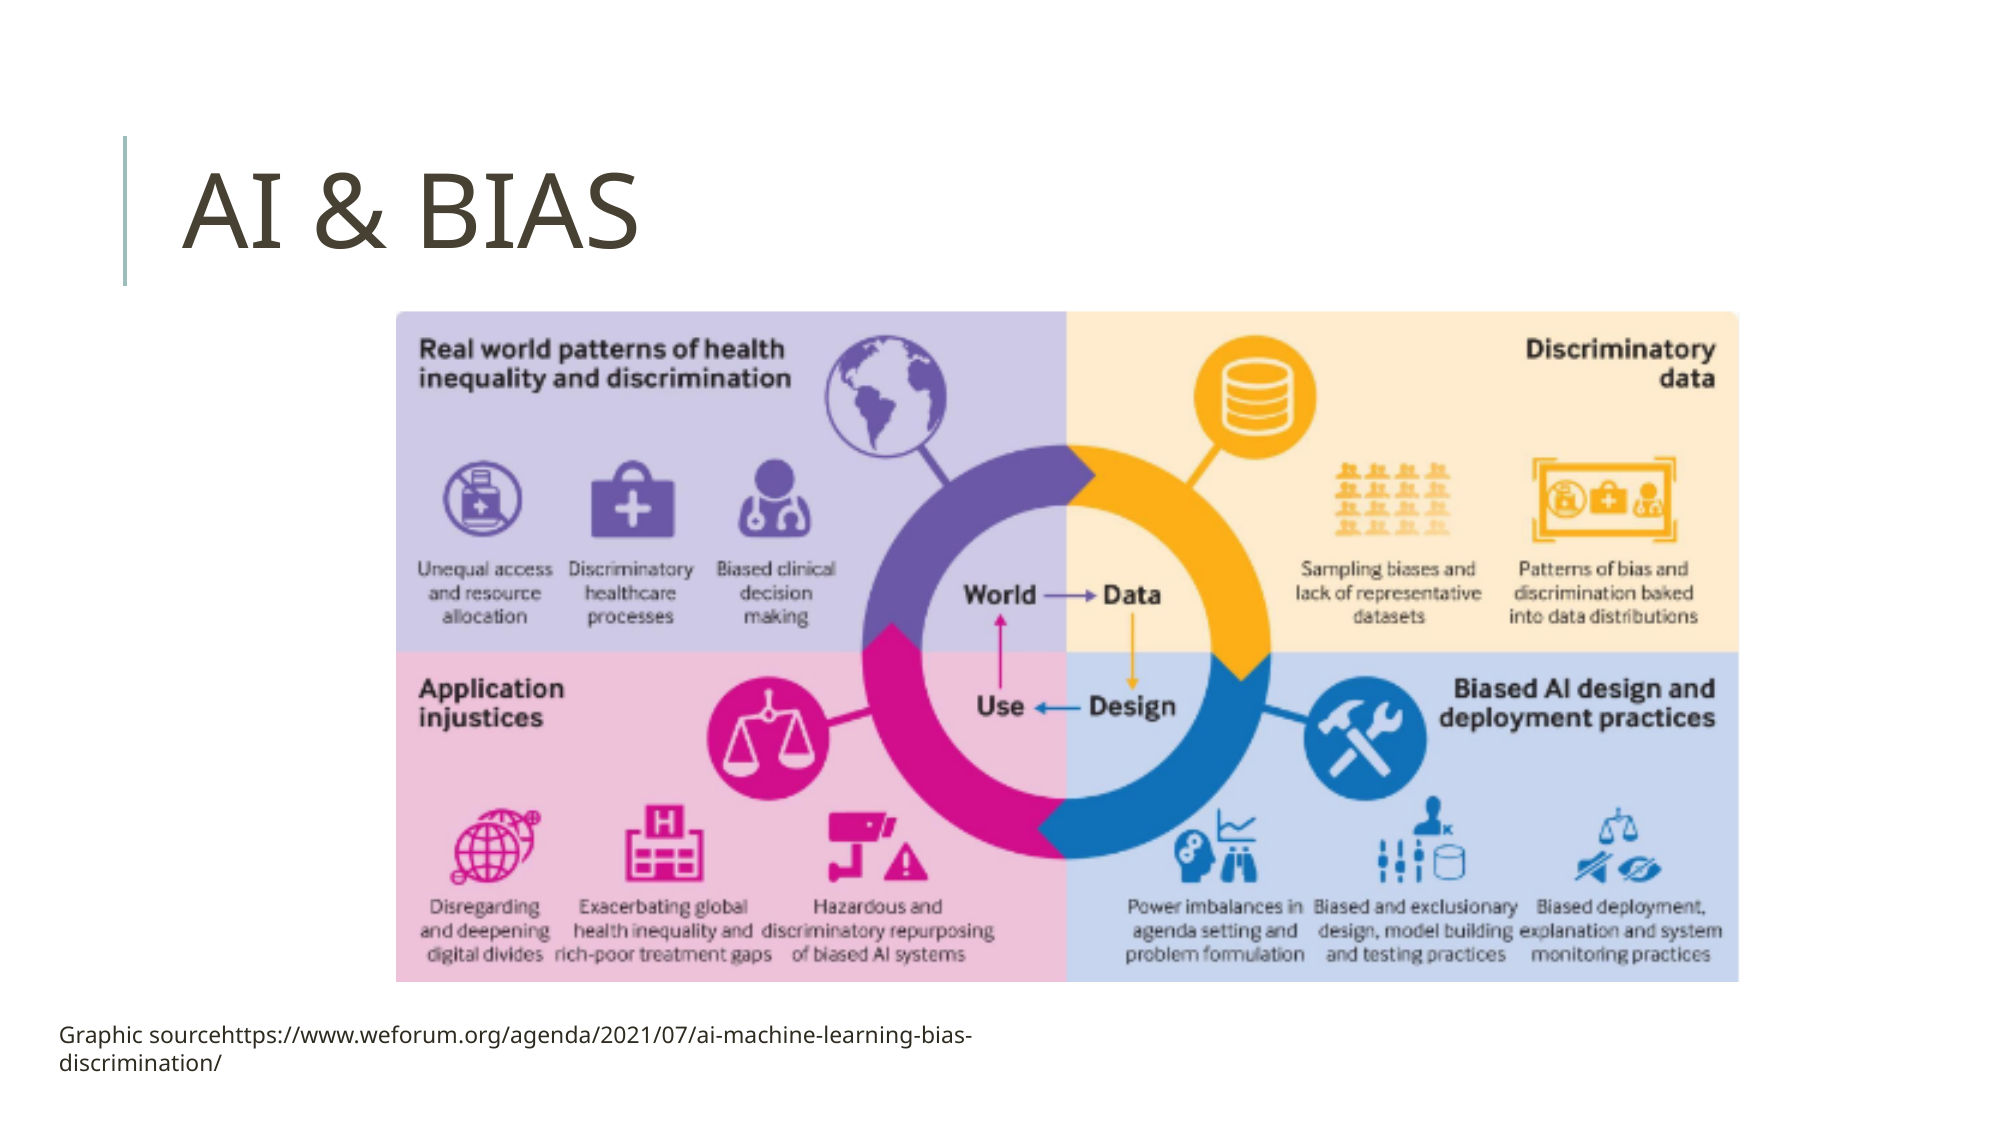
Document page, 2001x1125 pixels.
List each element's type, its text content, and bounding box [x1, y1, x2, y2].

title AI & BIAS [168, 96, 1763, 342]
text_box Graphic sourcehttps://www.weforum.org/agenda/2021/07/ai-machine-learning-bias-discrimination/ [43, 1013, 1090, 1084]
picture [395, 311, 1740, 982]
